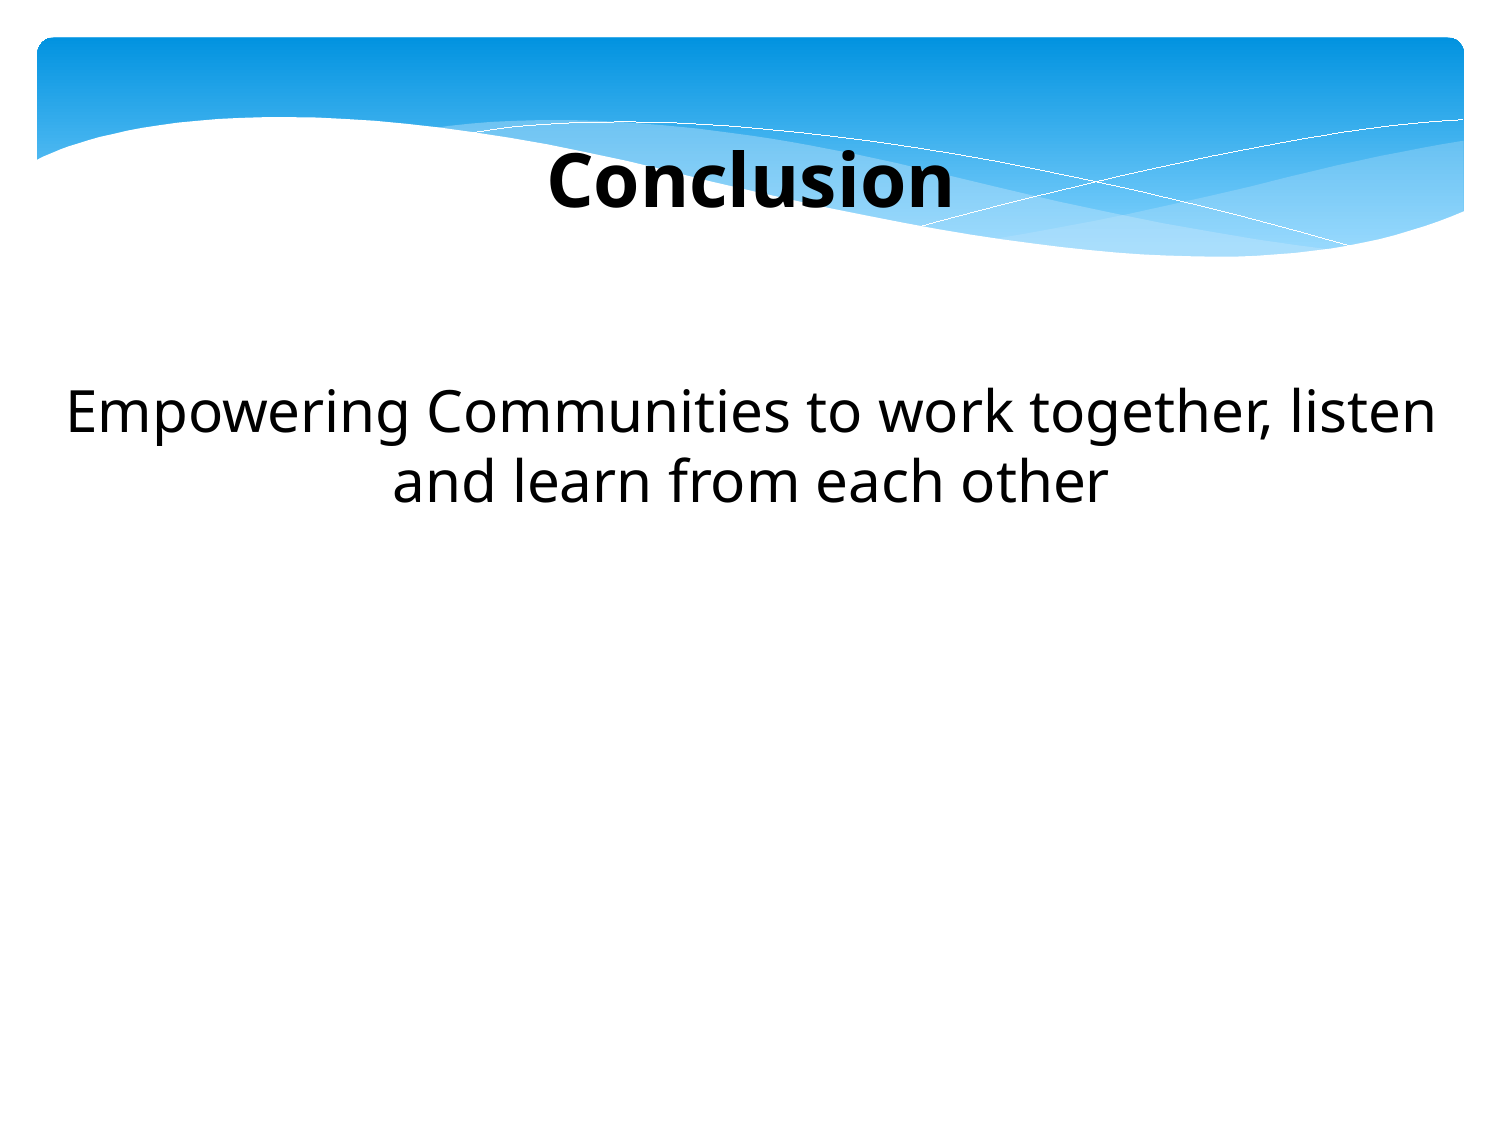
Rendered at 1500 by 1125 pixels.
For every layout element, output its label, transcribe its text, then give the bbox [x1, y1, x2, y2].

text_box Conclusion [39, 124, 1464, 230]
text_box Empowering Communities to work together, listen and learn from each other [39, 367, 1464, 522]
